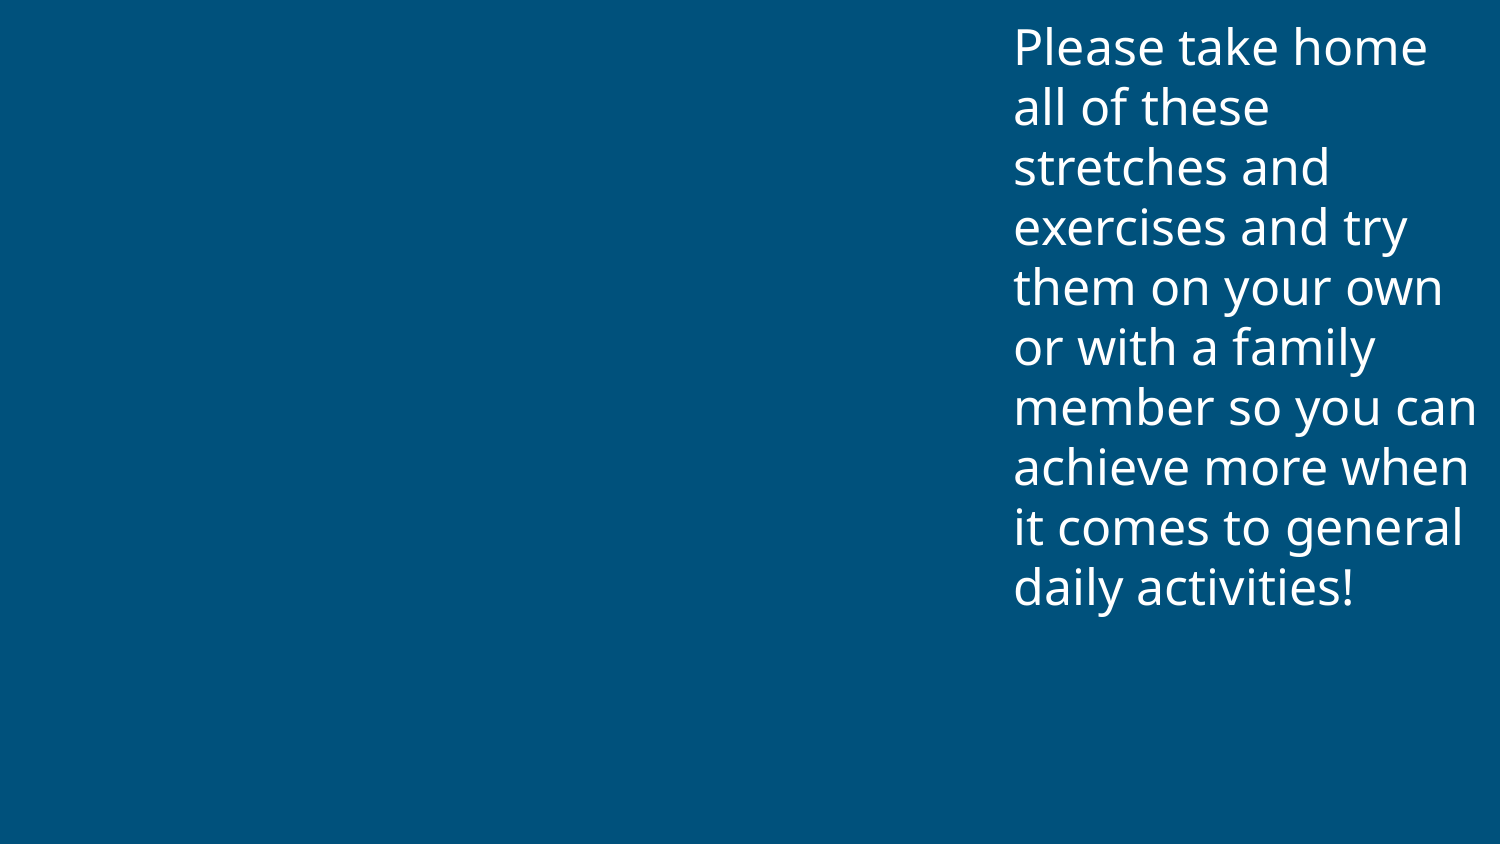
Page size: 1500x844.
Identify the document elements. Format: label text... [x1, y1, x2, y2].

picture [1408, 518, 1422, 544]
picture [1178, 218, 1200, 245]
picture [1036, 267, 1057, 304]
picture [1079, 339, 1115, 364]
picture [1154, 218, 1172, 245]
picture [1233, 327, 1250, 364]
picture [1117, 218, 1135, 245]
picture [1167, 578, 1185, 605]
picture [1422, 398, 1443, 425]
picture [1243, 218, 1264, 245]
picture [1366, 218, 1380, 244]
picture [1224, 513, 1239, 545]
picture [1194, 338, 1215, 365]
picture [1165, 458, 1187, 485]
picture [1014, 273, 1029, 305]
picture [1231, 398, 1249, 425]
picture [1016, 218, 1038, 245]
picture [1220, 579, 1243, 604]
picture [1316, 278, 1330, 304]
picture [1116, 518, 1153, 544]
picture [1093, 398, 1130, 424]
picture [1244, 518, 1268, 545]
picture [1452, 398, 1473, 424]
text_box Please take home all of these stretches and exercises and try them on your own or with a family member so you can achieve more when it comes to general daily activities! [998, 0, 1500, 185]
picture [1018, 398, 1055, 424]
picture [1318, 518, 1340, 545]
picture [1288, 518, 1311, 556]
picture [1376, 279, 1412, 304]
picture [1348, 278, 1372, 305]
picture [1027, 513, 1042, 545]
picture [1444, 458, 1465, 484]
picture [1138, 459, 1161, 484]
picture [1099, 579, 1122, 616]
picture [1418, 278, 1439, 304]
picture [1302, 207, 1325, 245]
picture [1292, 578, 1314, 605]
picture [1069, 218, 1091, 245]
picture [1189, 518, 1207, 545]
picture [1063, 398, 1085, 425]
picture [1084, 518, 1108, 545]
picture [1016, 338, 1040, 365]
picture [1385, 447, 1406, 484]
picture [1273, 218, 1294, 244]
picture [1348, 518, 1369, 544]
picture [1047, 578, 1068, 605]
picture [1303, 458, 1325, 485]
picture [1153, 278, 1177, 305]
picture [1140, 387, 1162, 425]
picture [1161, 518, 1183, 545]
picture [1060, 518, 1078, 545]
picture [1048, 338, 1062, 364]
picture [1189, 573, 1204, 605]
picture [1206, 218, 1224, 245]
picture [1044, 219, 1064, 244]
picture [1259, 573, 1274, 605]
picture [1377, 518, 1399, 545]
picture [1225, 279, 1248, 316]
picture [1344, 213, 1359, 245]
picture [1320, 578, 1338, 605]
picture [1398, 398, 1416, 425]
picture [1112, 458, 1134, 485]
picture [1152, 327, 1173, 364]
picture [1253, 338, 1274, 365]
picture [1383, 219, 1406, 256]
picture [1139, 578, 1160, 605]
picture [1253, 278, 1277, 305]
picture [1208, 458, 1245, 484]
picture [1044, 458, 1062, 485]
picture [1346, 570, 1350, 594]
picture [1351, 339, 1374, 376]
picture [1343, 459, 1379, 484]
picture [1065, 278, 1087, 305]
picture [1016, 567, 1039, 605]
picture [1355, 399, 1377, 425]
picture [1016, 458, 1037, 485]
picture [1099, 218, 1113, 244]
picture [1253, 458, 1277, 485]
picture [1284, 279, 1306, 305]
picture [1199, 398, 1213, 424]
picture [1296, 399, 1319, 436]
picture [1169, 398, 1191, 425]
picture [1185, 278, 1206, 304]
picture [1070, 447, 1091, 484]
picture [1323, 398, 1347, 425]
picture [1426, 518, 1447, 545]
picture [1414, 458, 1436, 485]
picture [1255, 398, 1279, 425]
picture [1130, 333, 1145, 365]
picture [1095, 278, 1132, 304]
picture [1285, 458, 1299, 484]
picture [1283, 338, 1320, 364]
